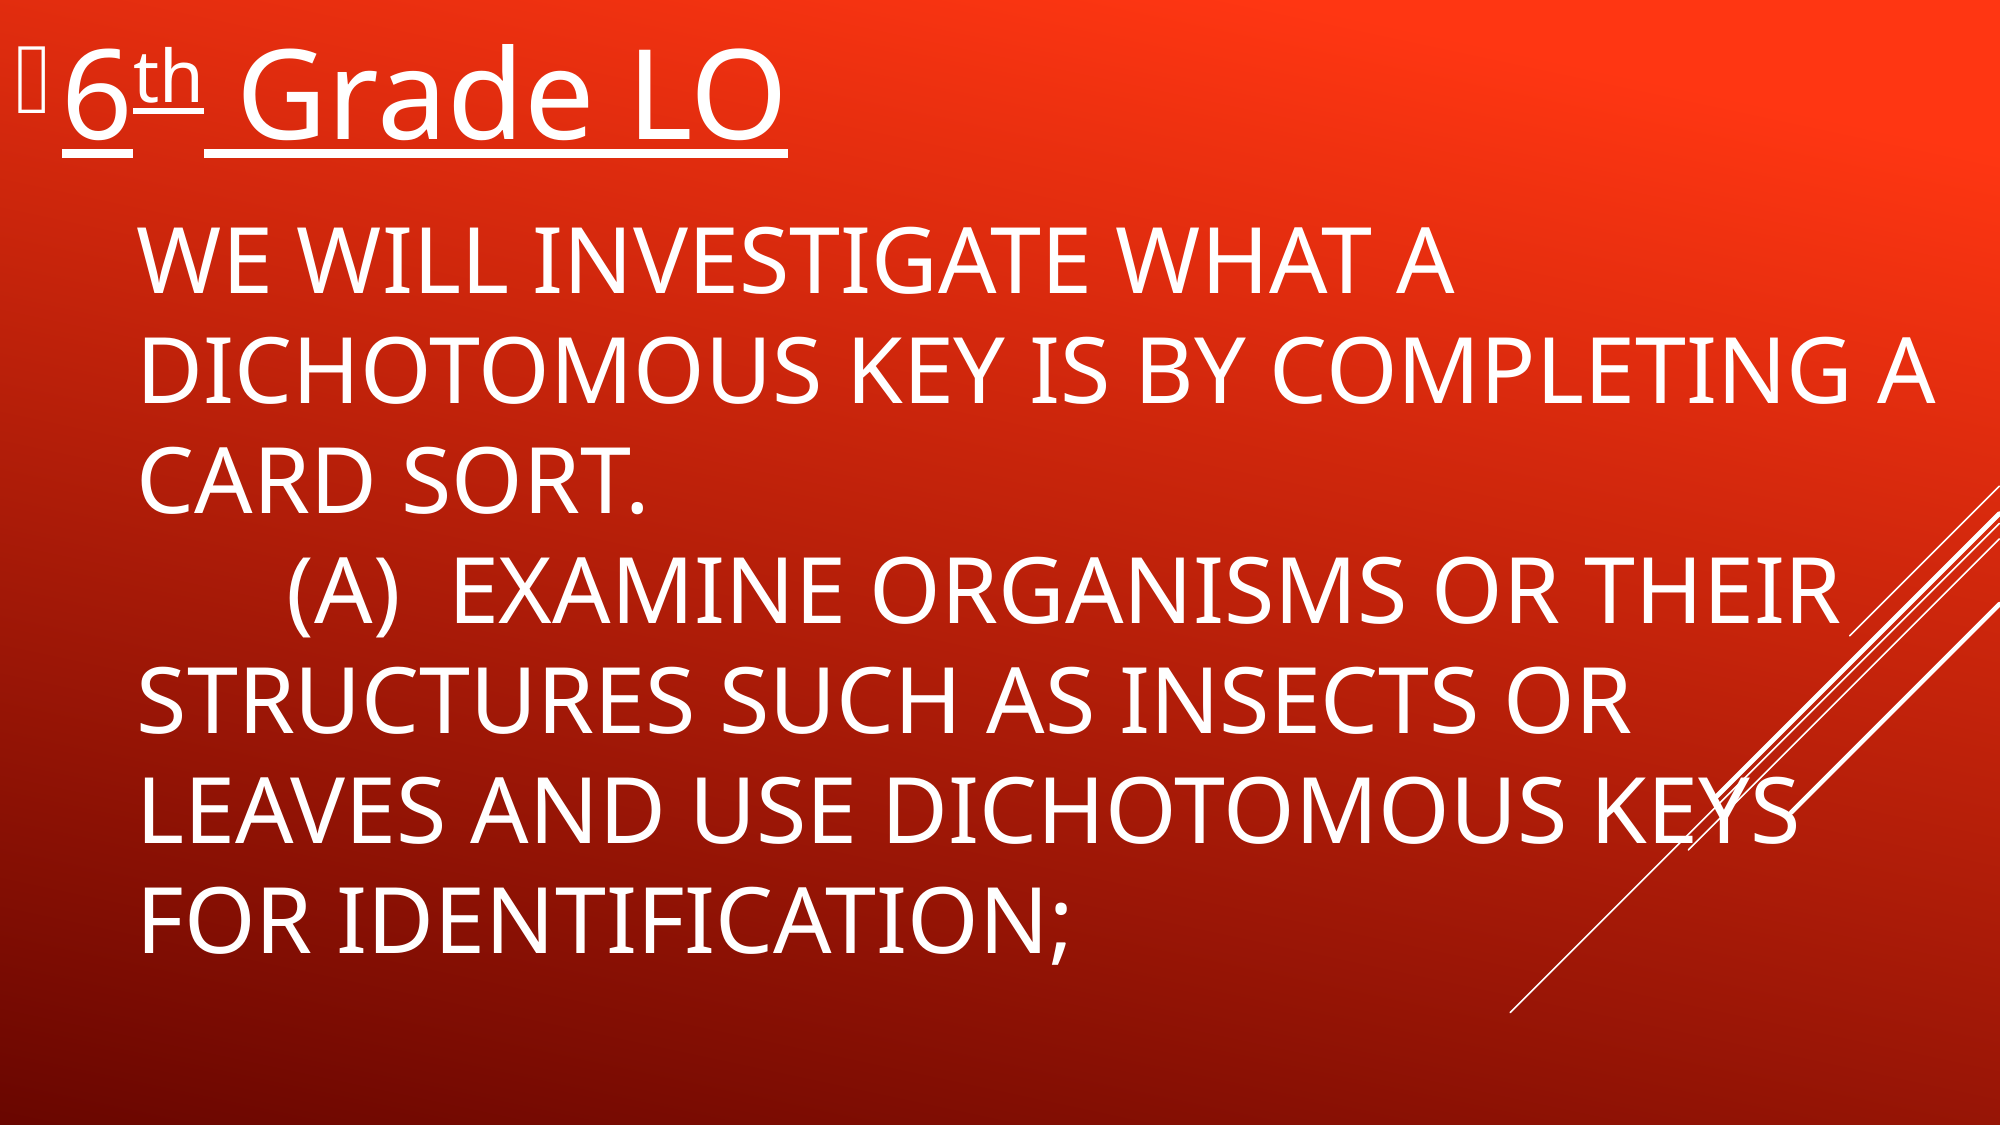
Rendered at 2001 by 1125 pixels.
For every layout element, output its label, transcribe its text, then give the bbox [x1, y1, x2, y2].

list 6th Grade LO [0, 0, 1400, 191]
title We will investigate what a dichotomous key is by completing a card sort. (A) examine organisms or their structures such as insects or leaves and use dichotomous keys for identification; [121, 139, 1967, 1125]
